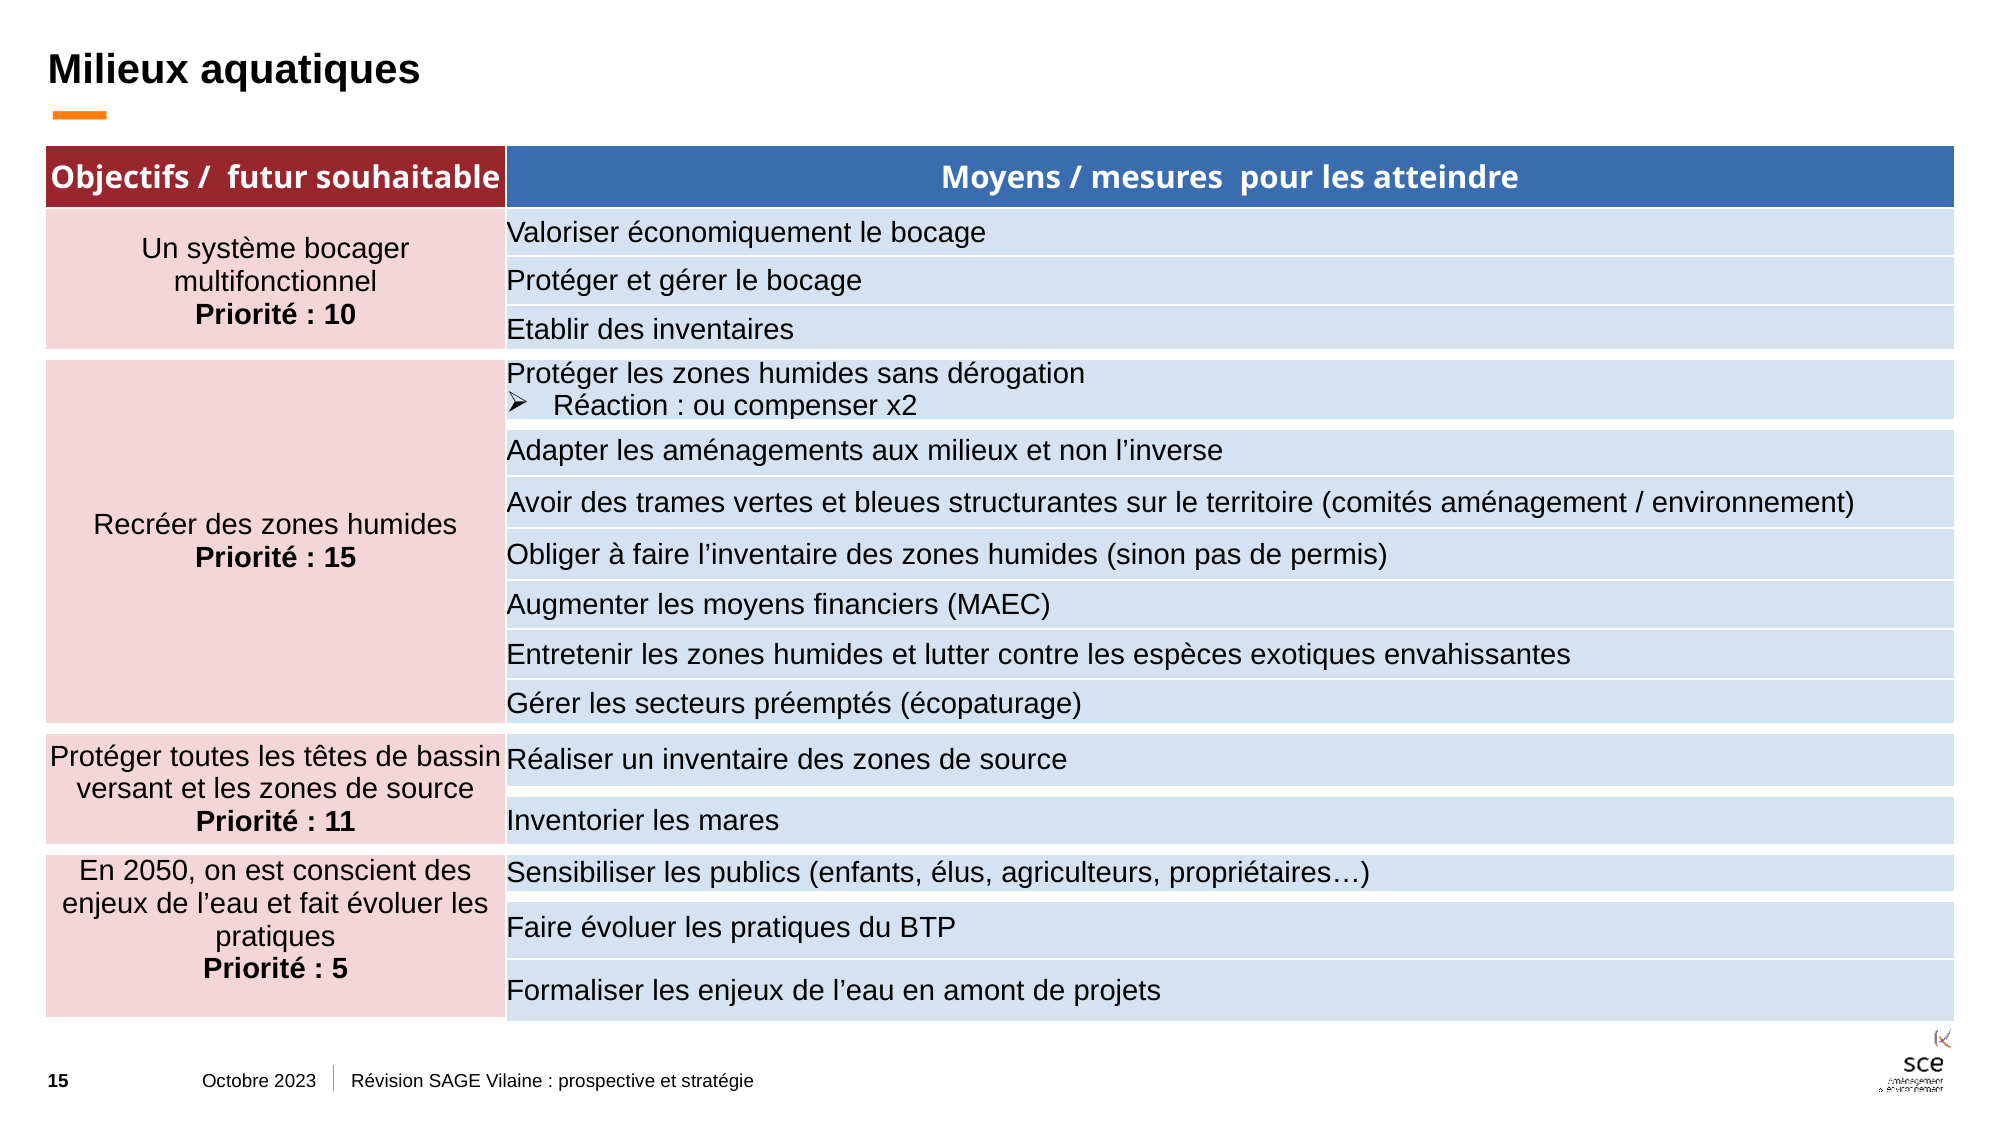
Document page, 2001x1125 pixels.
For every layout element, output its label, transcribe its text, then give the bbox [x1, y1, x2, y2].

table_cell Protéger toutes les têtes de bassin versant et les zones de source Priorité : 11 [46, 734, 505, 844]
table_cell Protéger et gérer le bocage [507, 257, 1954, 304]
table_cell Etablir des inventaires [507, 306, 1954, 349]
table_cell Protéger les zones humides sans dérogation Réaction : ou compenser x2 [507, 360, 1954, 419]
slide_number Octobre 2023 [161, 1065, 317, 1095]
table_cell Obliger à faire l’inventaire des zones humides (sinon pas de permis) [507, 529, 1954, 579]
table_cell Avoir des trames vertes et bleues structurantes sur le territoire (comités aménagement / environnement) [507, 477, 1954, 527]
table_cell Valoriser économiquement le bocage [507, 209, 1954, 255]
footer Révision SAGE Vilaine : prospective et stratégie [350, 1065, 1213, 1095]
table_header Moyens / mesures pour les atteindre [507, 146, 1954, 207]
table_cell Entretenir les zones humides et lutter contre les espèces exotiques envahissantes [507, 630, 1954, 678]
table_cell Un système bocager multifonctionnel Priorité : 10 [46, 209, 505, 349]
table_cell Augmenter les moyens financiers (MAEC) [507, 581, 1954, 628]
title Milieux aquatiques [47, 47, 1847, 96]
picture [47, 98, 116, 128]
table_cell Réaliser un inventaire des zones de source [507, 734, 1954, 786]
table_cell Faire évoluer les pratiques du BTP [507, 902, 1954, 958]
table_cell Formaliser les enjeux de l’eau en amont de projets [507, 960, 1954, 1021]
table_cell Sensibiliser les publics (enfants, élus, agriculteurs, propriétaires…) [507, 855, 1954, 891]
table_cell En 2050, on est conscient des enjeux de l’eau et fait évoluer les pratiques Priorité : 5 [46, 855, 505, 1017]
table_cell Recréer des zones humides Priorité : 15 [46, 360, 505, 723]
picture [1879, 1029, 1953, 1092]
table_cell Inventorier les mares [507, 797, 1954, 844]
table_cell Adapter les aménagements aux milieux et non l’inverse [507, 430, 1954, 475]
table_cell Gérer les secteurs préemptés (écopaturage) [507, 680, 1954, 723]
table_header Objectifs / futur souhaitable [46, 146, 505, 207]
slide_number 15 [47, 1065, 138, 1095]
